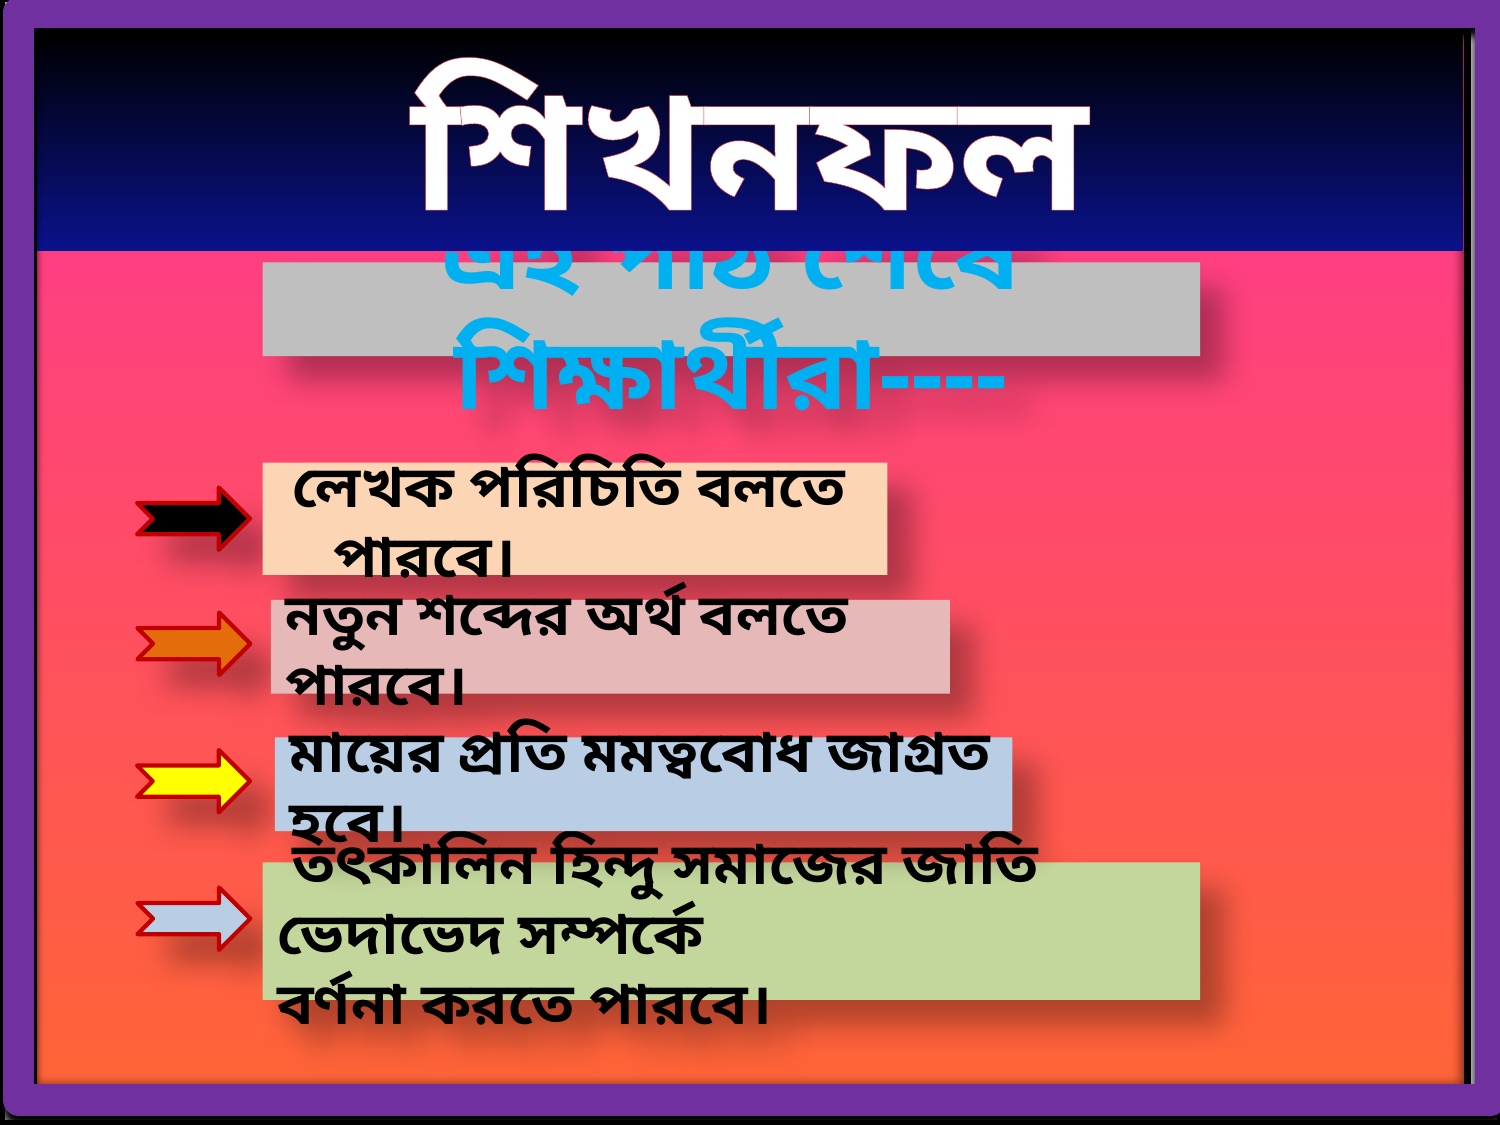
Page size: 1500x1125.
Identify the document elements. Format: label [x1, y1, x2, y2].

text_box [1, 0, 1500, 1124]
text_box [17, 10, 1493, 1102]
